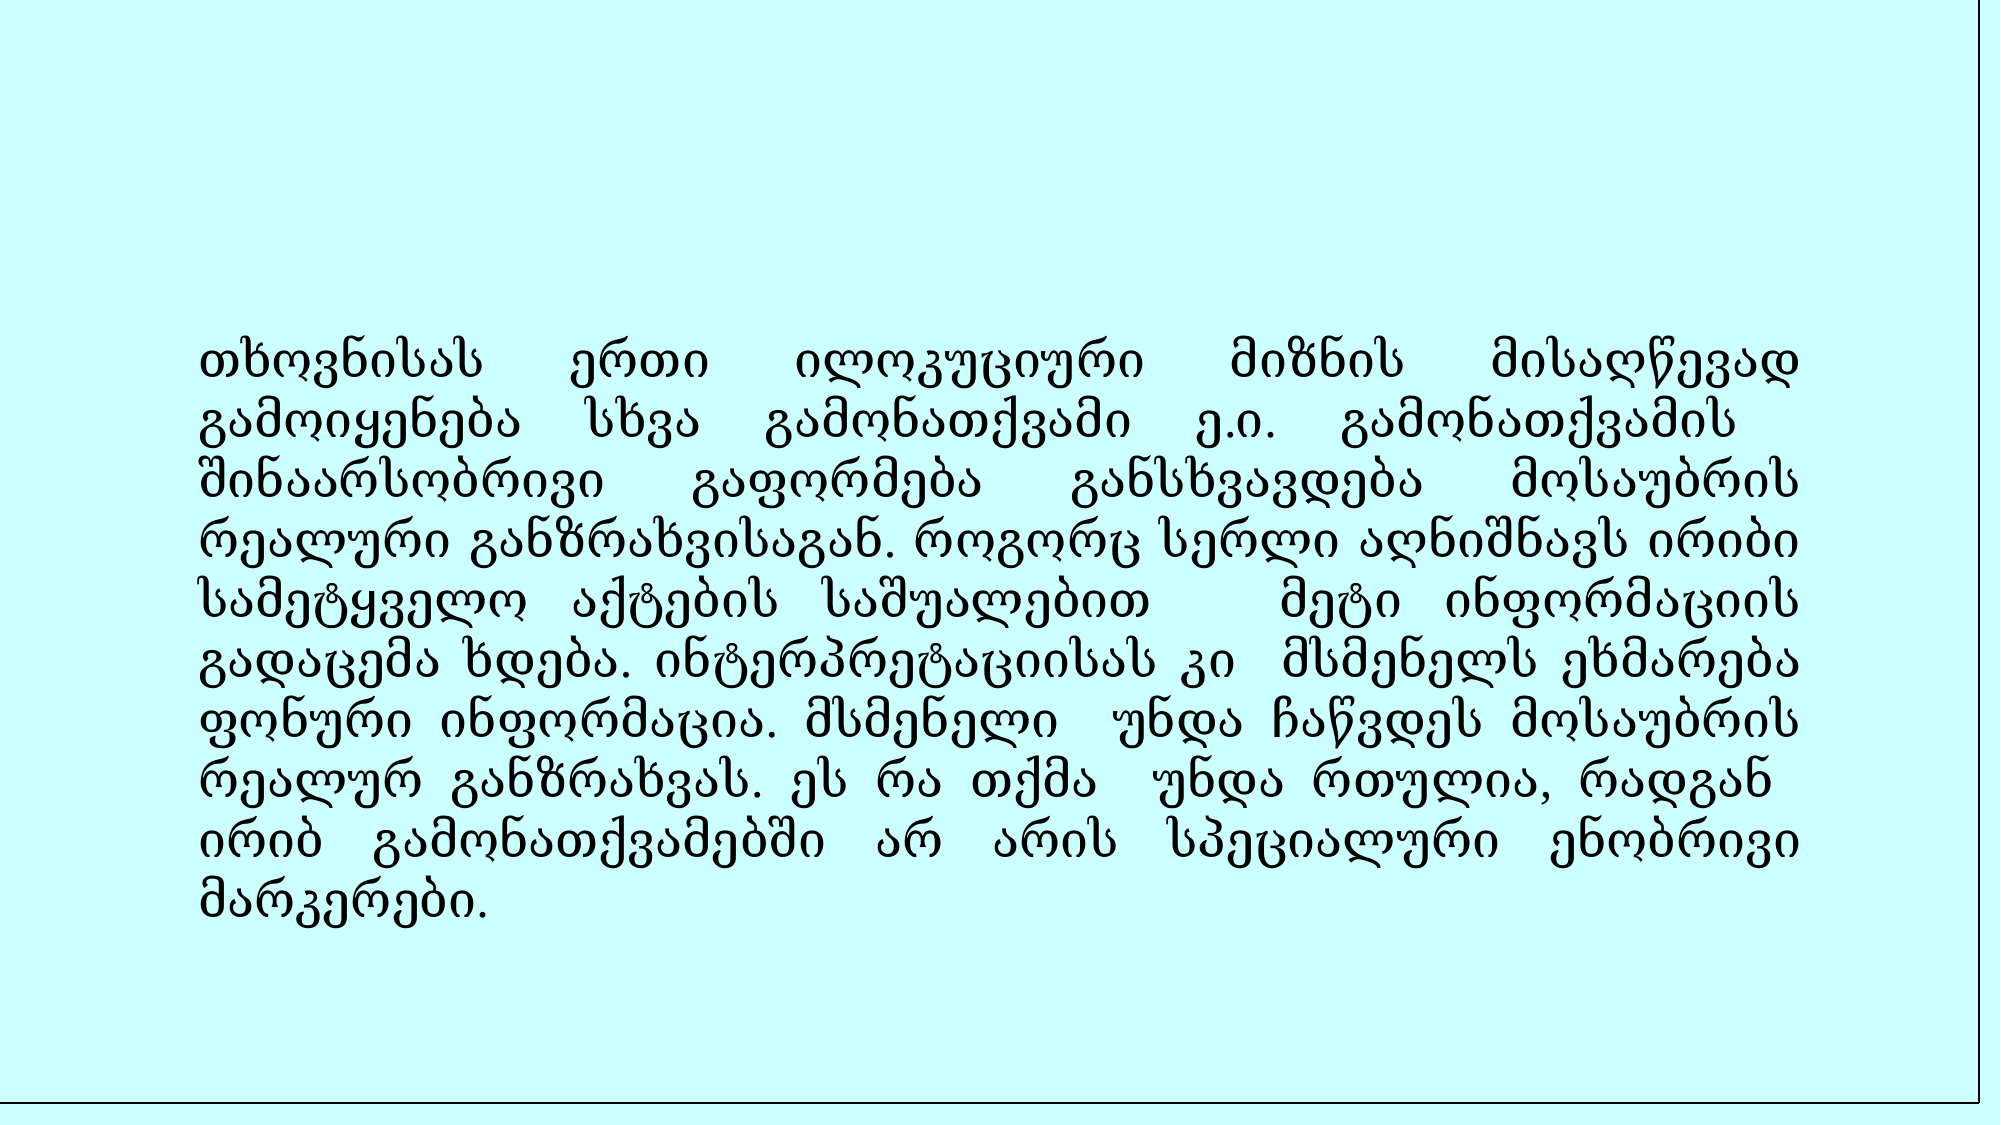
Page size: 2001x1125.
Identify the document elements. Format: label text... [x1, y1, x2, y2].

text_box თხოვნისას ერთი ილოკუციური მიზნის მისაღწევად გამოიყენება სხვა გამონათქვამი ე.ი. გამონათქვამის შინაარსობრივი გაფორმება განსხვავდება მოსაუბრის რეალური განზრახვისაგან. როგორც სერლი აღნიშნავს ირიბი სამეტყველო აქტების საშუალებით მეტი ინფორმაციის გადაცემა ხდება. ინტერპრეტაციისას კი მსმენელს ეხმარება ფონური ინფორმაცია. მსმენელი უნდა ჩაწვდეს მოსაუბრის რეალურ განზრახვას. ეს რა თქმა უნდა რთულია, რადგან ირიბ გამონათქვამებში არ არის სპეციალური ენობრივი მარკერები. [183, 320, 1817, 1005]
